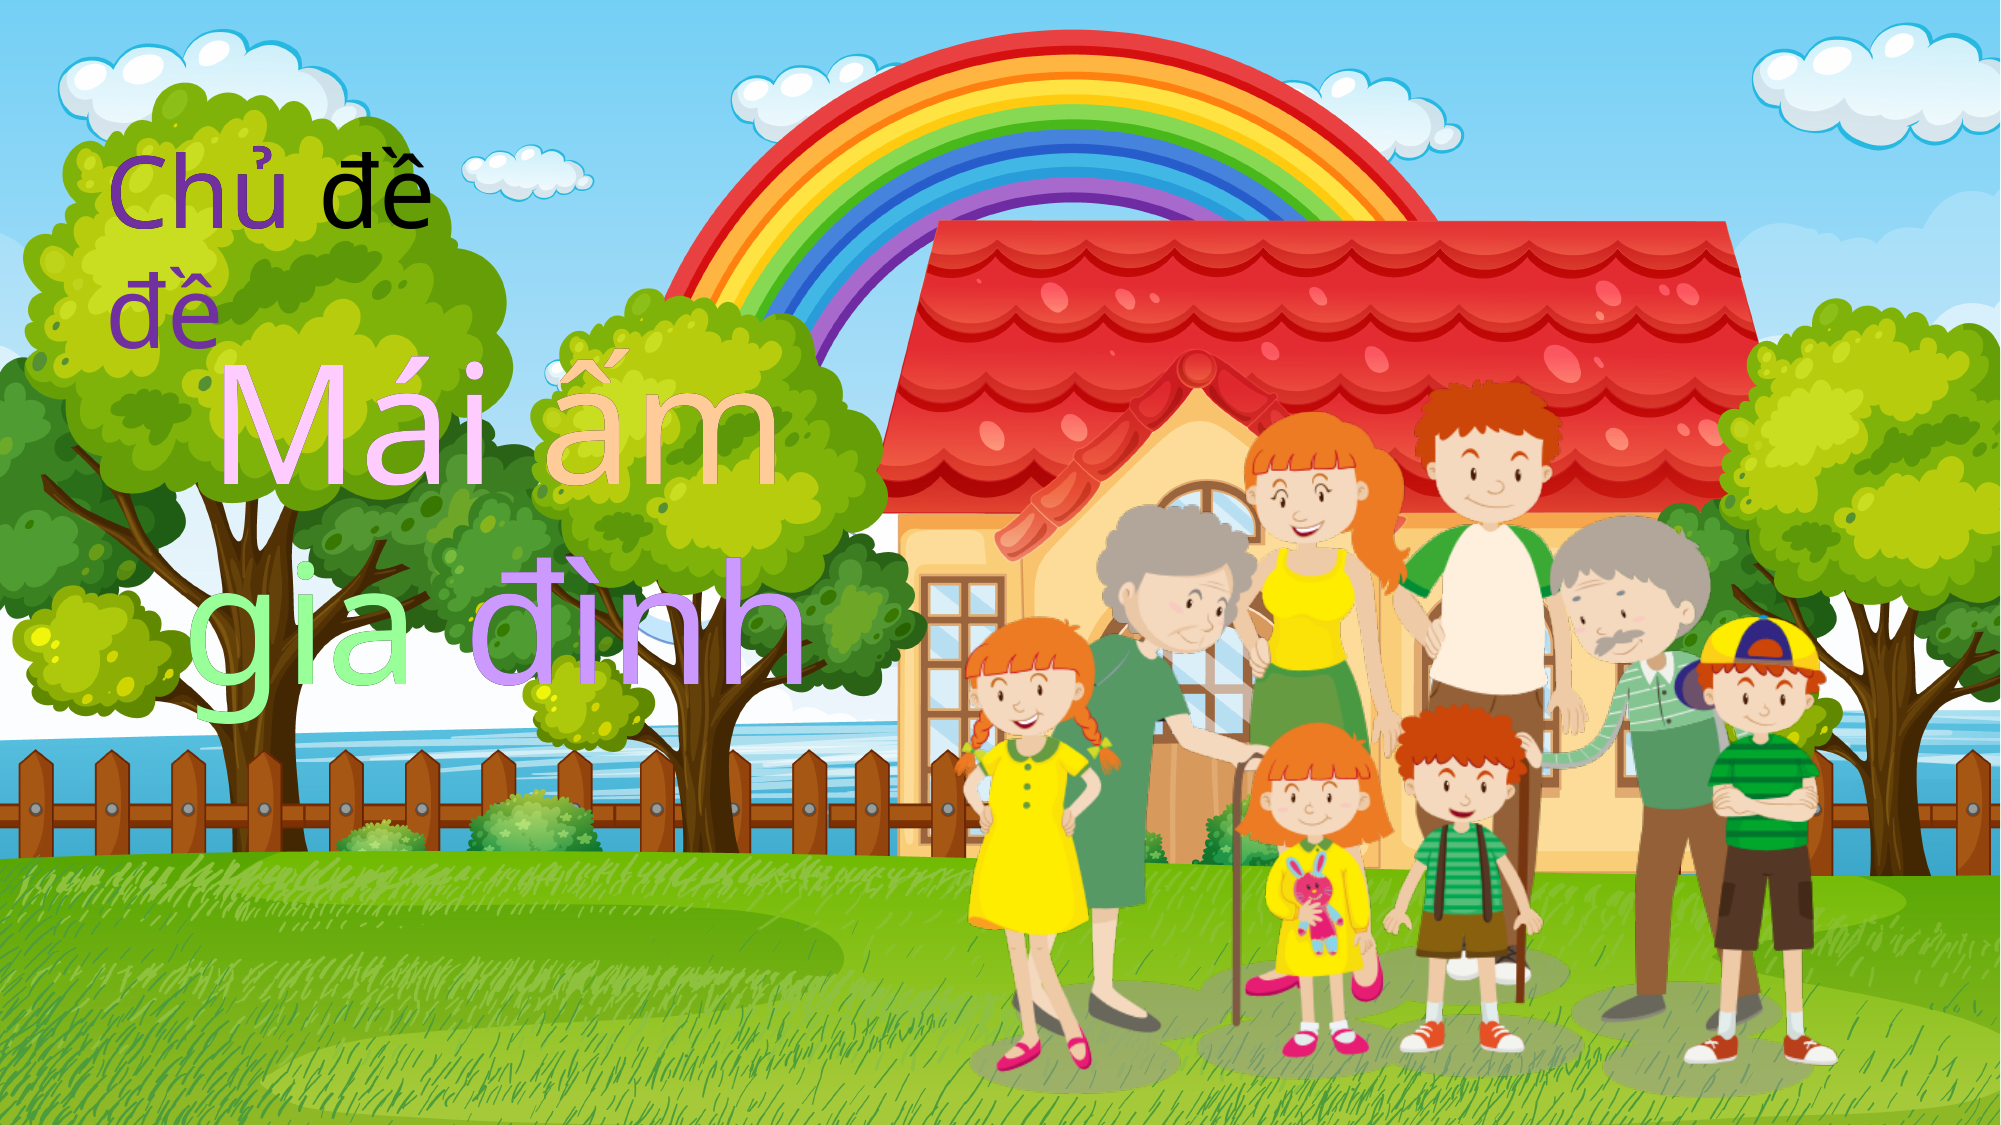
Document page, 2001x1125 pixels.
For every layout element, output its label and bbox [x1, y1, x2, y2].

picture [0, 0, 2001, 1125]
text_box [90, 310, 907, 769]
text_box [90, 120, 770, 258]
